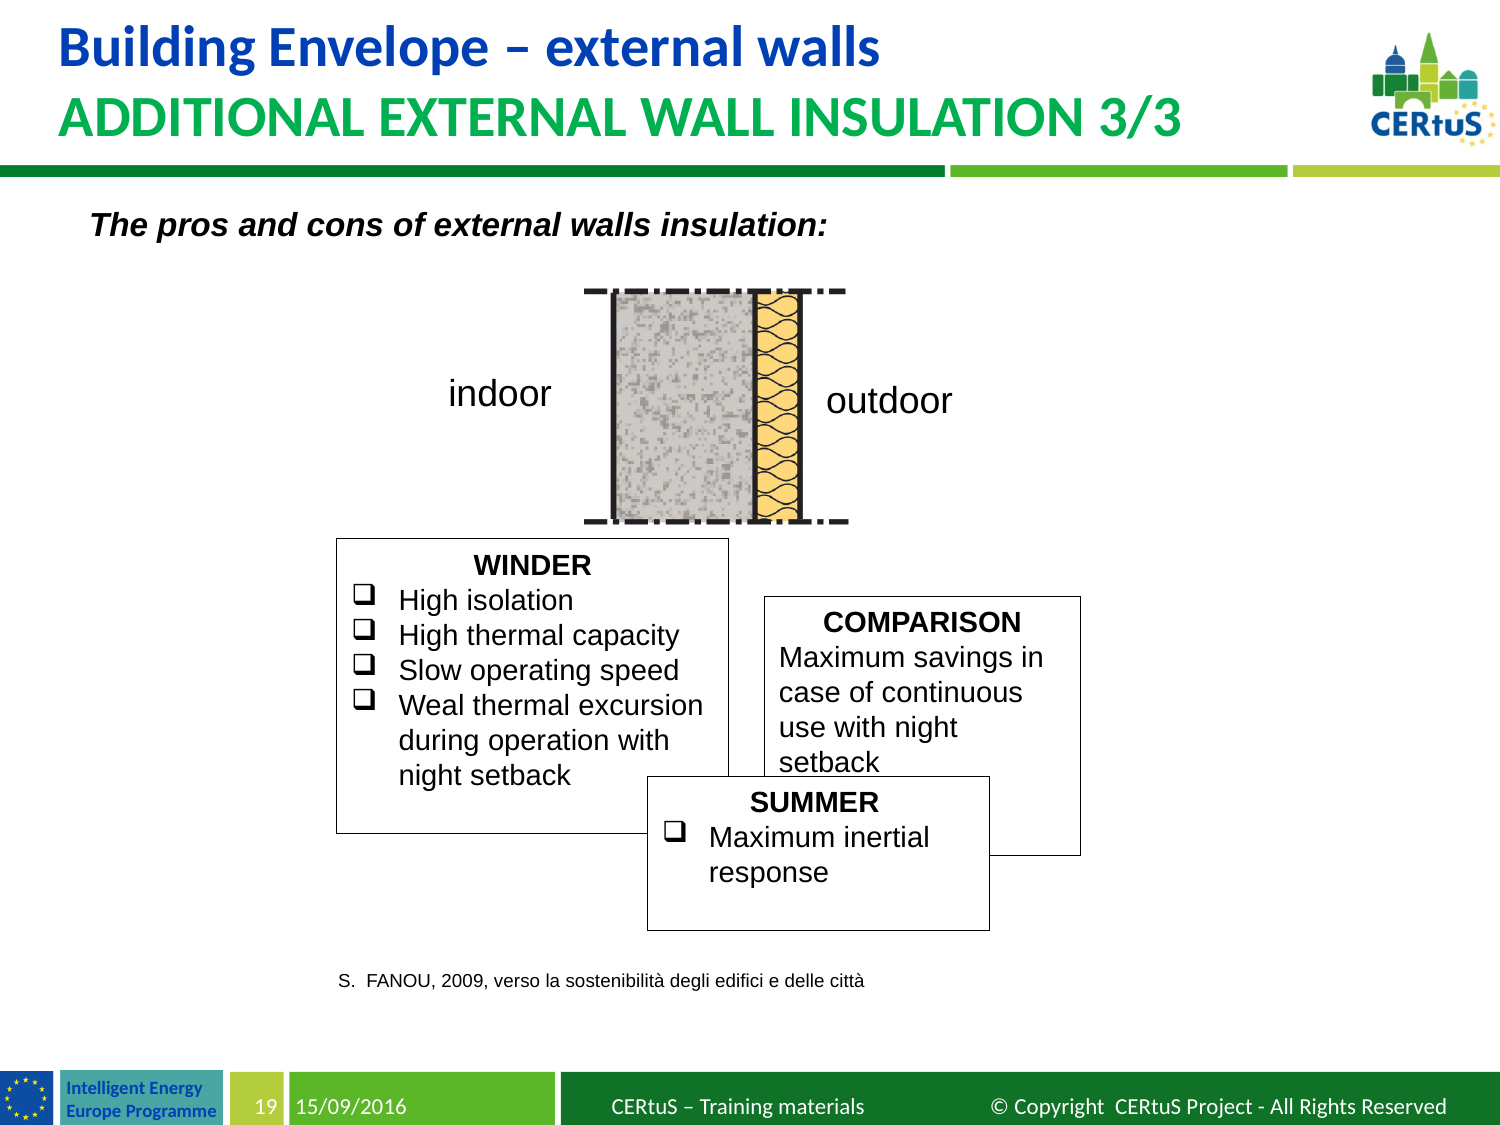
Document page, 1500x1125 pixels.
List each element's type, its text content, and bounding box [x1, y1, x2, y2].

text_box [336, 266, 1081, 933]
text_box Building Envelope – external walls ADDITIONAL EXTERNAL WALL INSULATION 3/3 [0, 30, 1294, 197]
text_box S. FANOU, 2009, verso la sostenibilità degli edifici e delle città [323, 961, 880, 999]
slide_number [289, 1071, 555, 1125]
footer CERtuS – Training materials © Copyright CERtuS Project - All Rights Reserved [560, 1071, 1500, 1125]
slide_number 19 [230, 1071, 284, 1125]
text_box The pros and cons of external walls insulation: [74, 196, 1457, 251]
picture [0, 1071, 54, 1125]
picture [1366, 31, 1500, 149]
